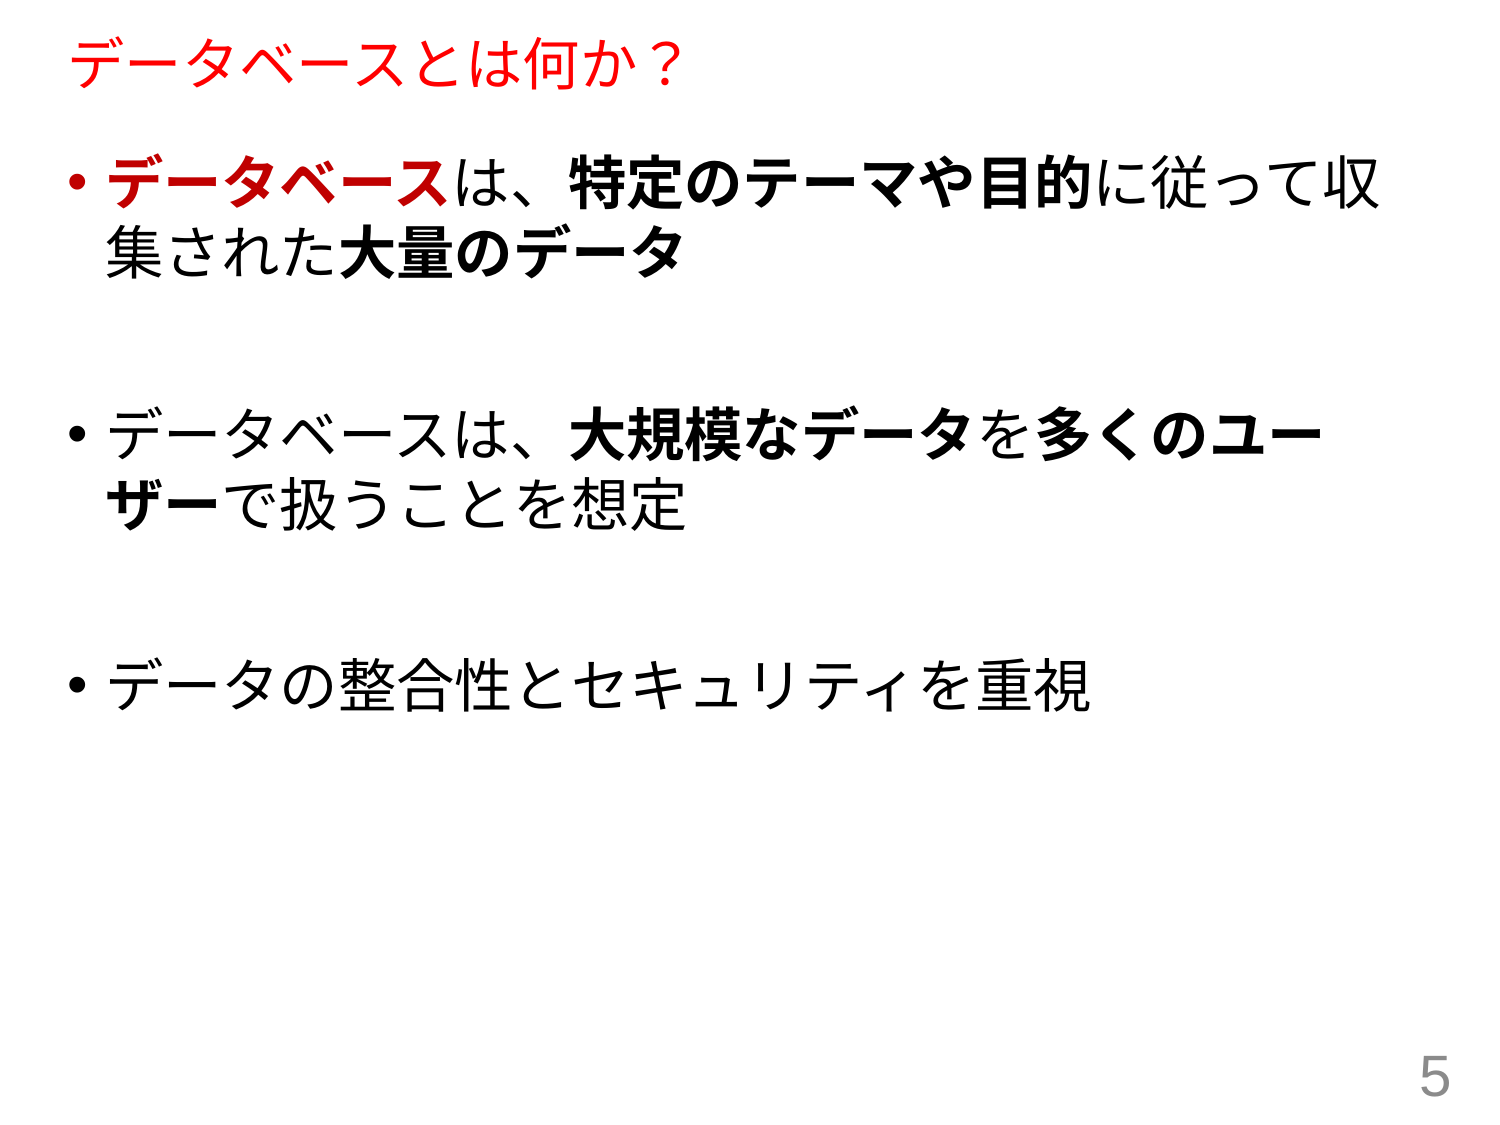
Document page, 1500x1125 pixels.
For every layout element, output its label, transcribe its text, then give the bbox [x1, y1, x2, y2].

list データベースは、特定のテーマや目的に従って収集された大量のデータ データベースは、大規模なデータを多くのユーザーで扱うことを想定 データの整合性とセキュリティを重視 [52, 138, 1441, 1014]
title データベースとは何か？ [52, 28, 1441, 106]
slide_number 5 [1129, 1042, 1467, 1103]
